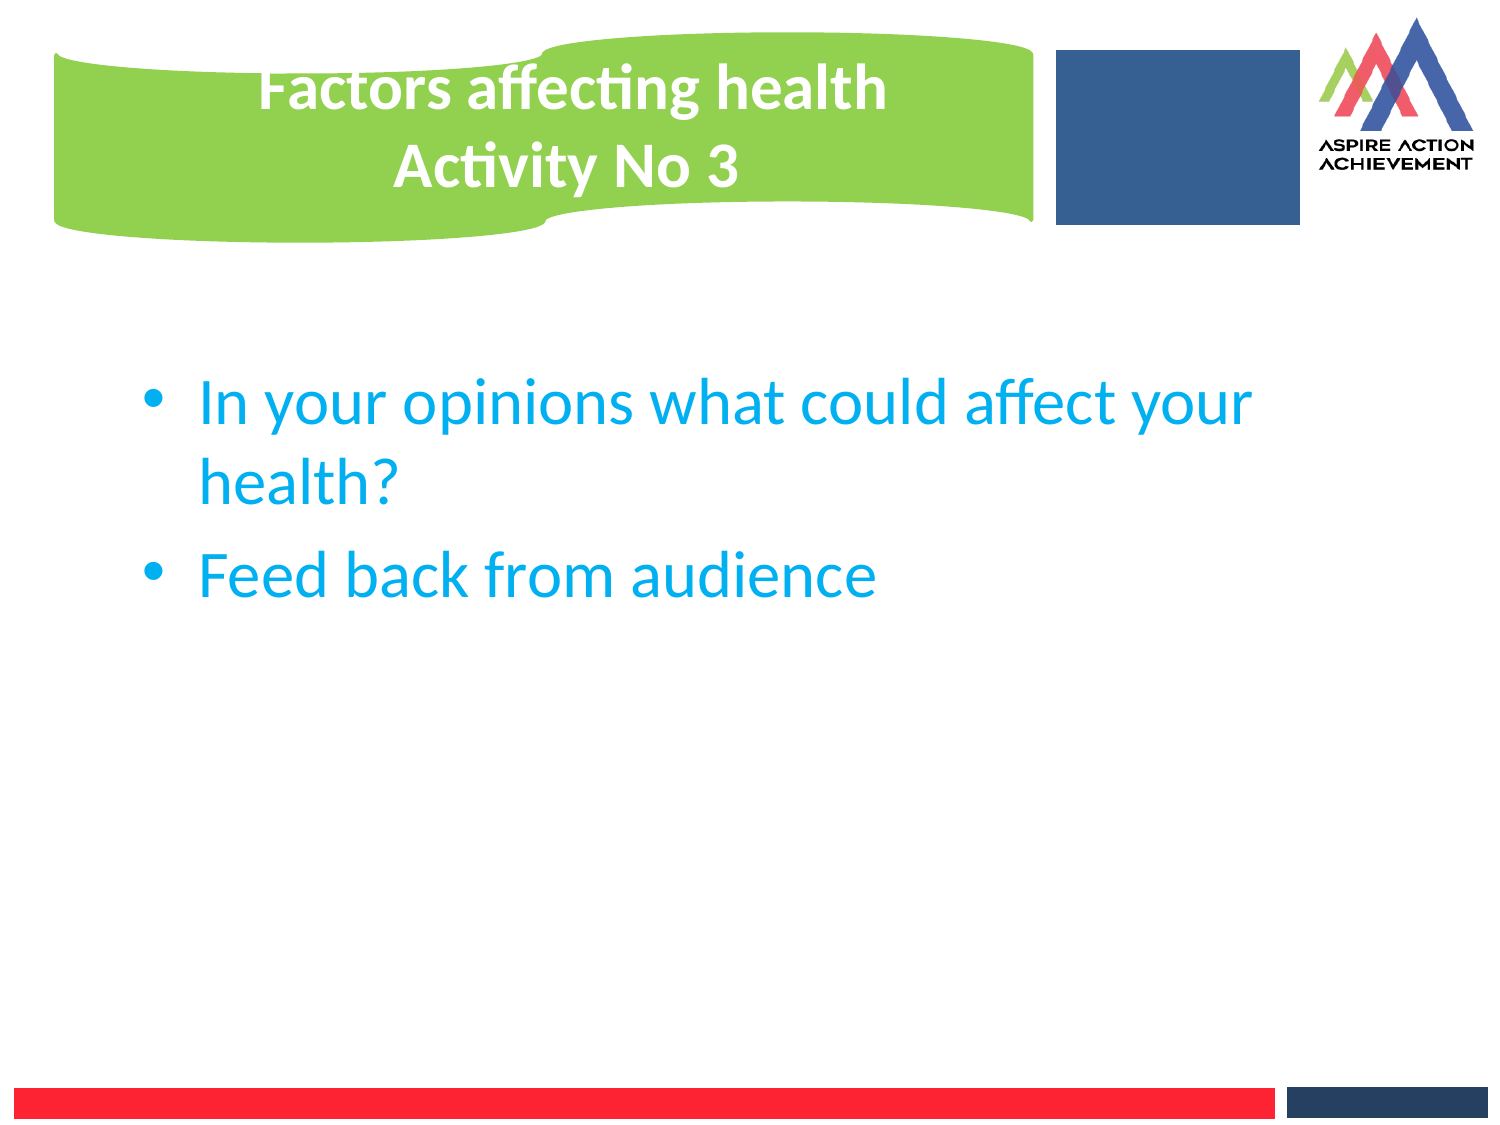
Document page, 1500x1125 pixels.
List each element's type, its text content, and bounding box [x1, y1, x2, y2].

list In your opinions what could affect your health? Feed back from audience [126, 350, 1374, 1036]
picture [1299, 15, 1491, 172]
text_box [540, 97, 1401, 241]
title Factors affecting health Activity No 3 [37, 37, 1111, 211]
